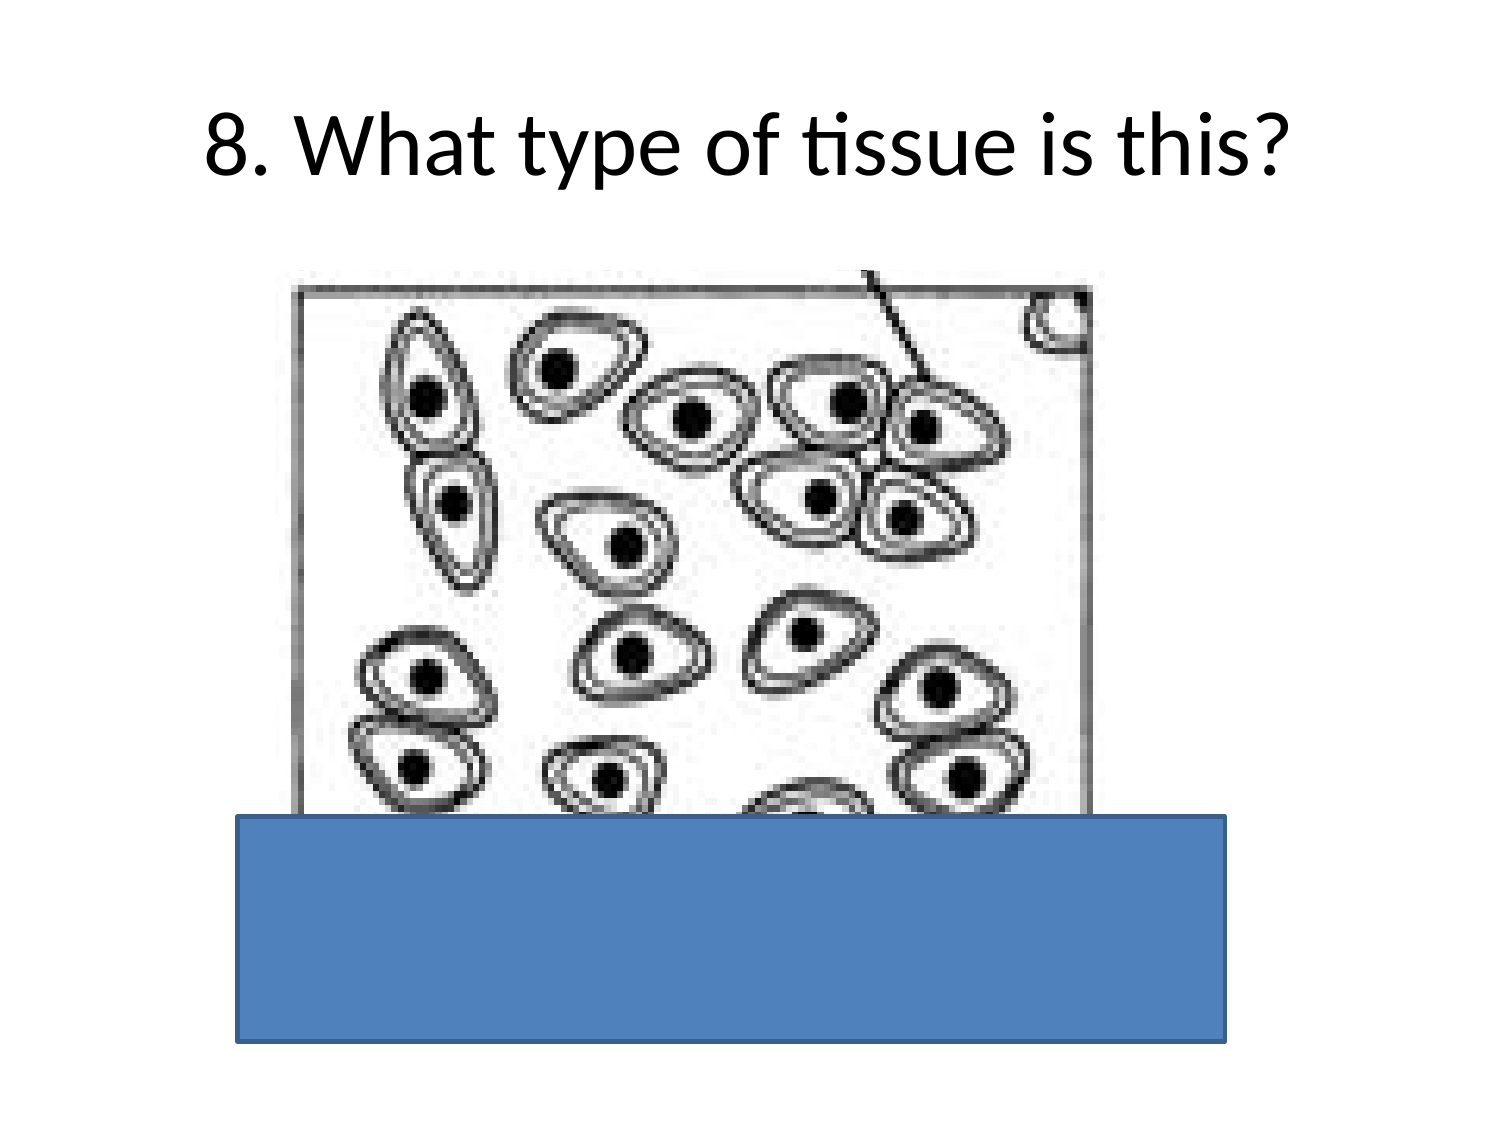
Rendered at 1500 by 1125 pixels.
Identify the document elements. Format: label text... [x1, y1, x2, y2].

text_box [235, 814, 1227, 1044]
title 8. What type of tissue is this? [75, 45, 1425, 233]
picture [274, 269, 1151, 930]
